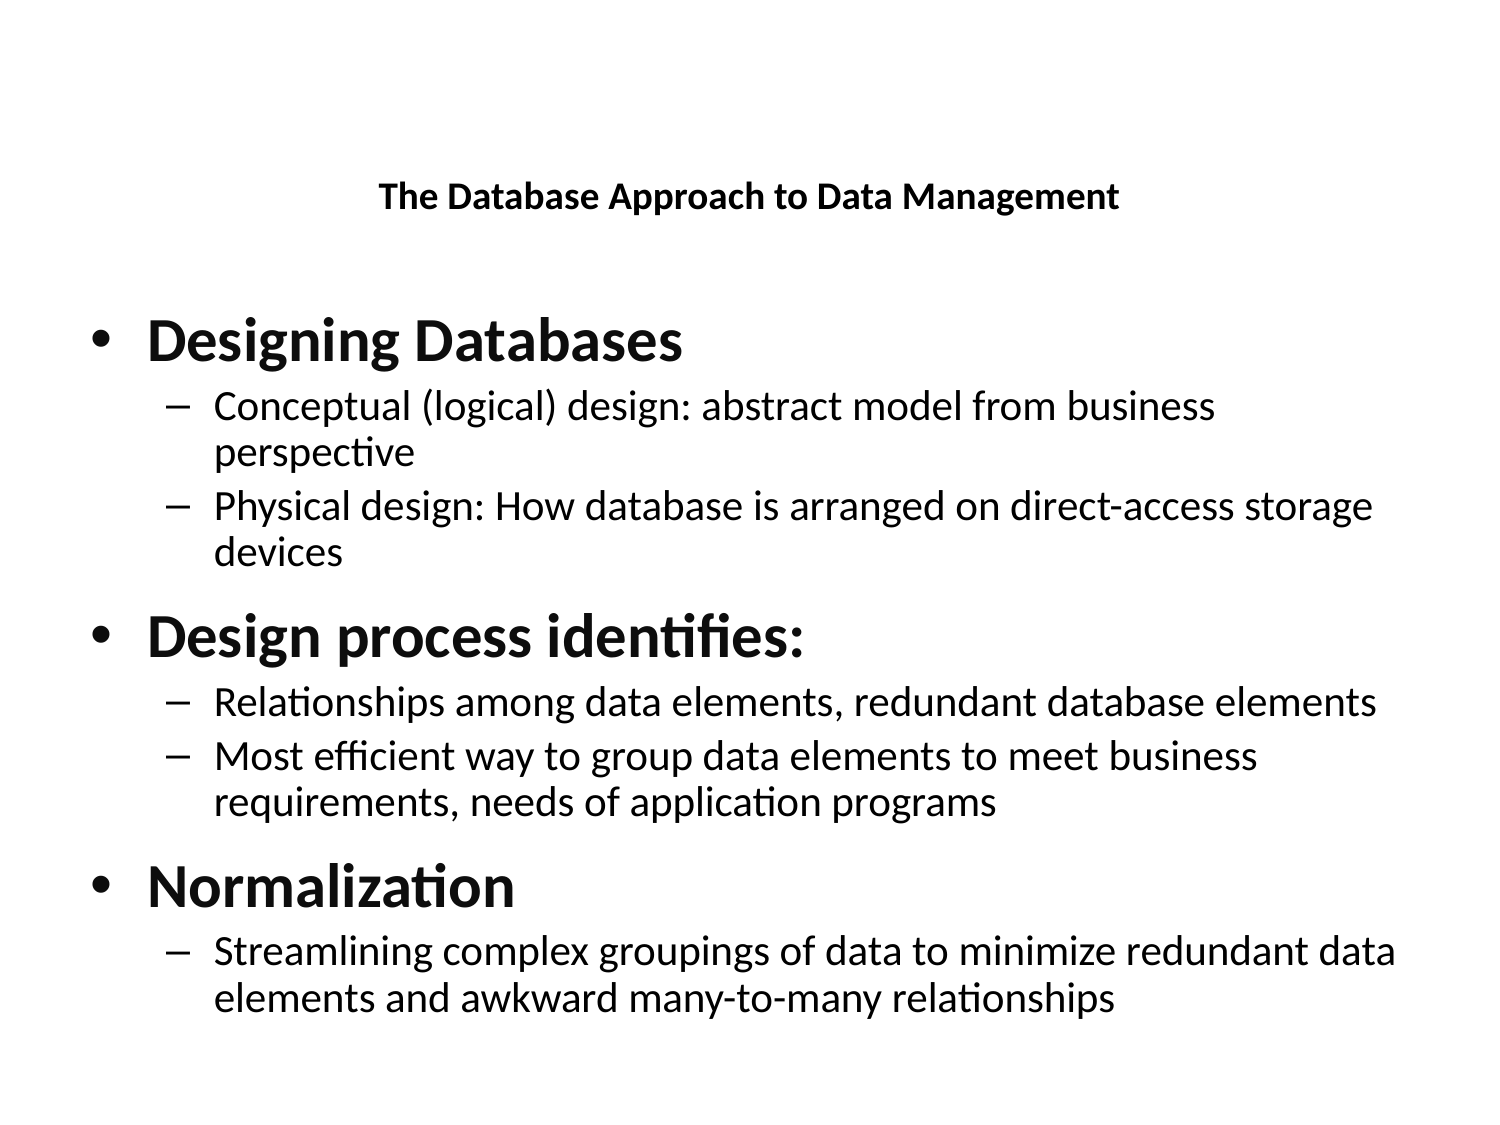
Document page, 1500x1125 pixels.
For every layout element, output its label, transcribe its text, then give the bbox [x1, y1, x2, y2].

list Designing Databases Conceptual (logical) design: abstract model from business perspective Physical design: How database is arranged on direct-access storage devices Design process identifies: Relationships among data elements, redundant database elements Most efficient way to group data elements to meet business requirements, needs of application programs Normalization Streamlining complex groupings of data to minimize redundant data elements and awkward many-to-many relationships [75, 299, 1425, 1038]
list The Database Approach to Data Management [0, 162, 1500, 225]
